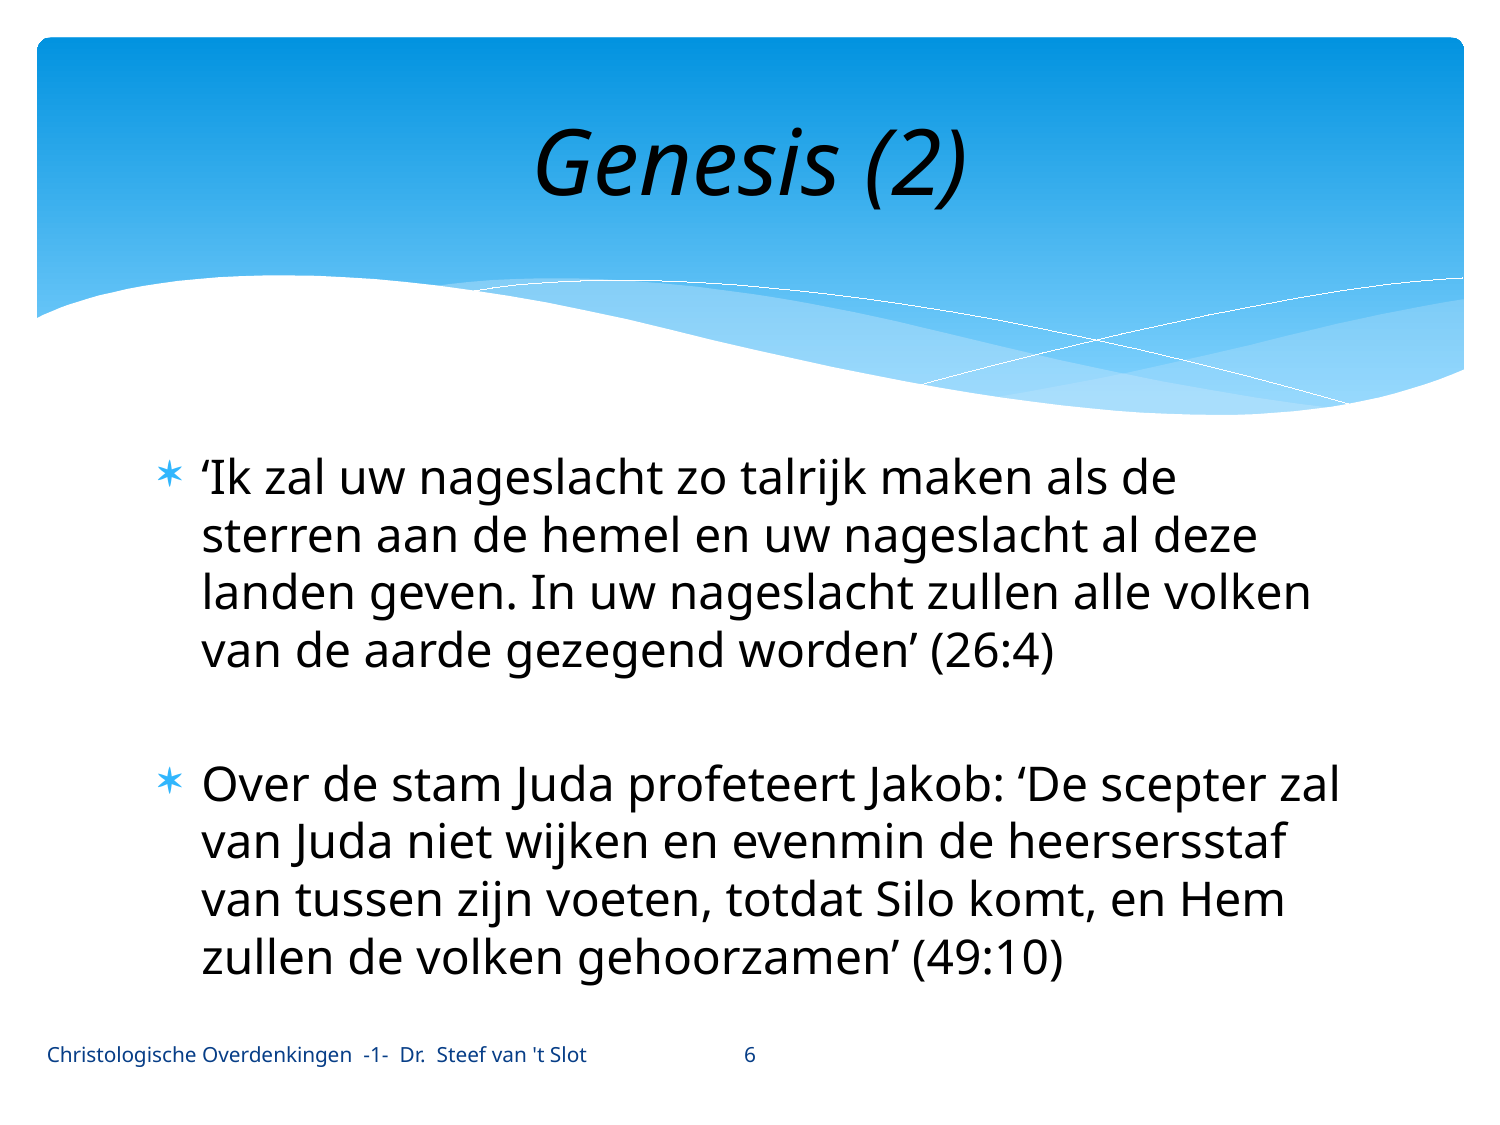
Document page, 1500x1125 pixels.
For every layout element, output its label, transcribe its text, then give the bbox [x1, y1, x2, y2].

list ‘Ik zal uw nageslacht zo talrijk maken als de sterren aan de hemel en uw nageslacht al deze landen geven. In uw nageslacht zullen alle volken van de aarde gezegend worden’ (26:4) Over de stam Juda profeteert Jakob: ‘De scepter zal van Juda niet wijken en evenmin de heersersstaf van tussen zijn voeten, totdat Silo komt, en Hem zullen de volken gehoorzamen’ (49:10) [143, 438, 1359, 1005]
footer Christologische Overdenkingen -1- Dr. Steef van 't Slot [31, 1025, 653, 1086]
title Genesis (2) [75, 55, 1425, 261]
slide_number 6 [654, 1025, 846, 1086]
